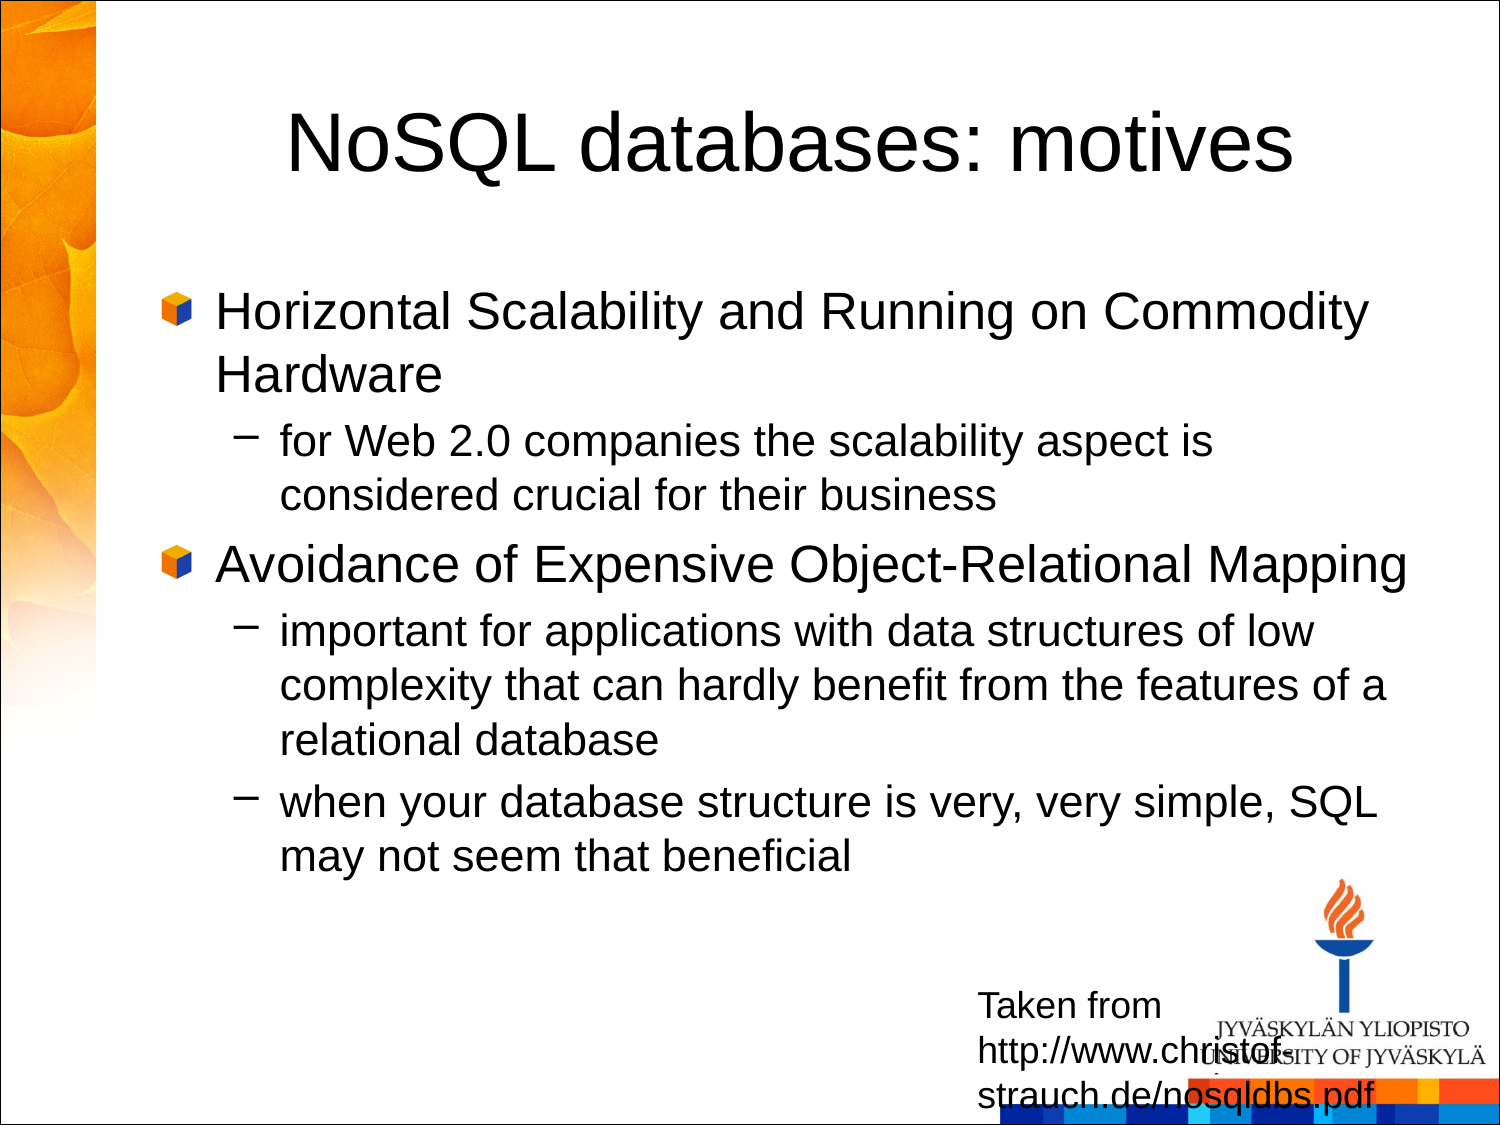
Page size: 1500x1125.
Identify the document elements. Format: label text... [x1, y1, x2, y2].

list Horizontal Scalability and Running on Commodity Hardware for Web 2.0 companies the scalability aspect is considered crucial for their business Avoidance of Expensive Object-Relational Mapping important for applications with data structures of low complexity that can hardly benefit from the features of a relational database when your database structure is very, very simple, SQL may not seem that beneficial [145, 269, 1436, 953]
text_box Taken from http://www.christof-strauch.de/nosqldbs.pdf [962, 973, 1450, 1124]
picture [1, 1, 1499, 1124]
title NoSQL databases: motives [145, 44, 1436, 232]
